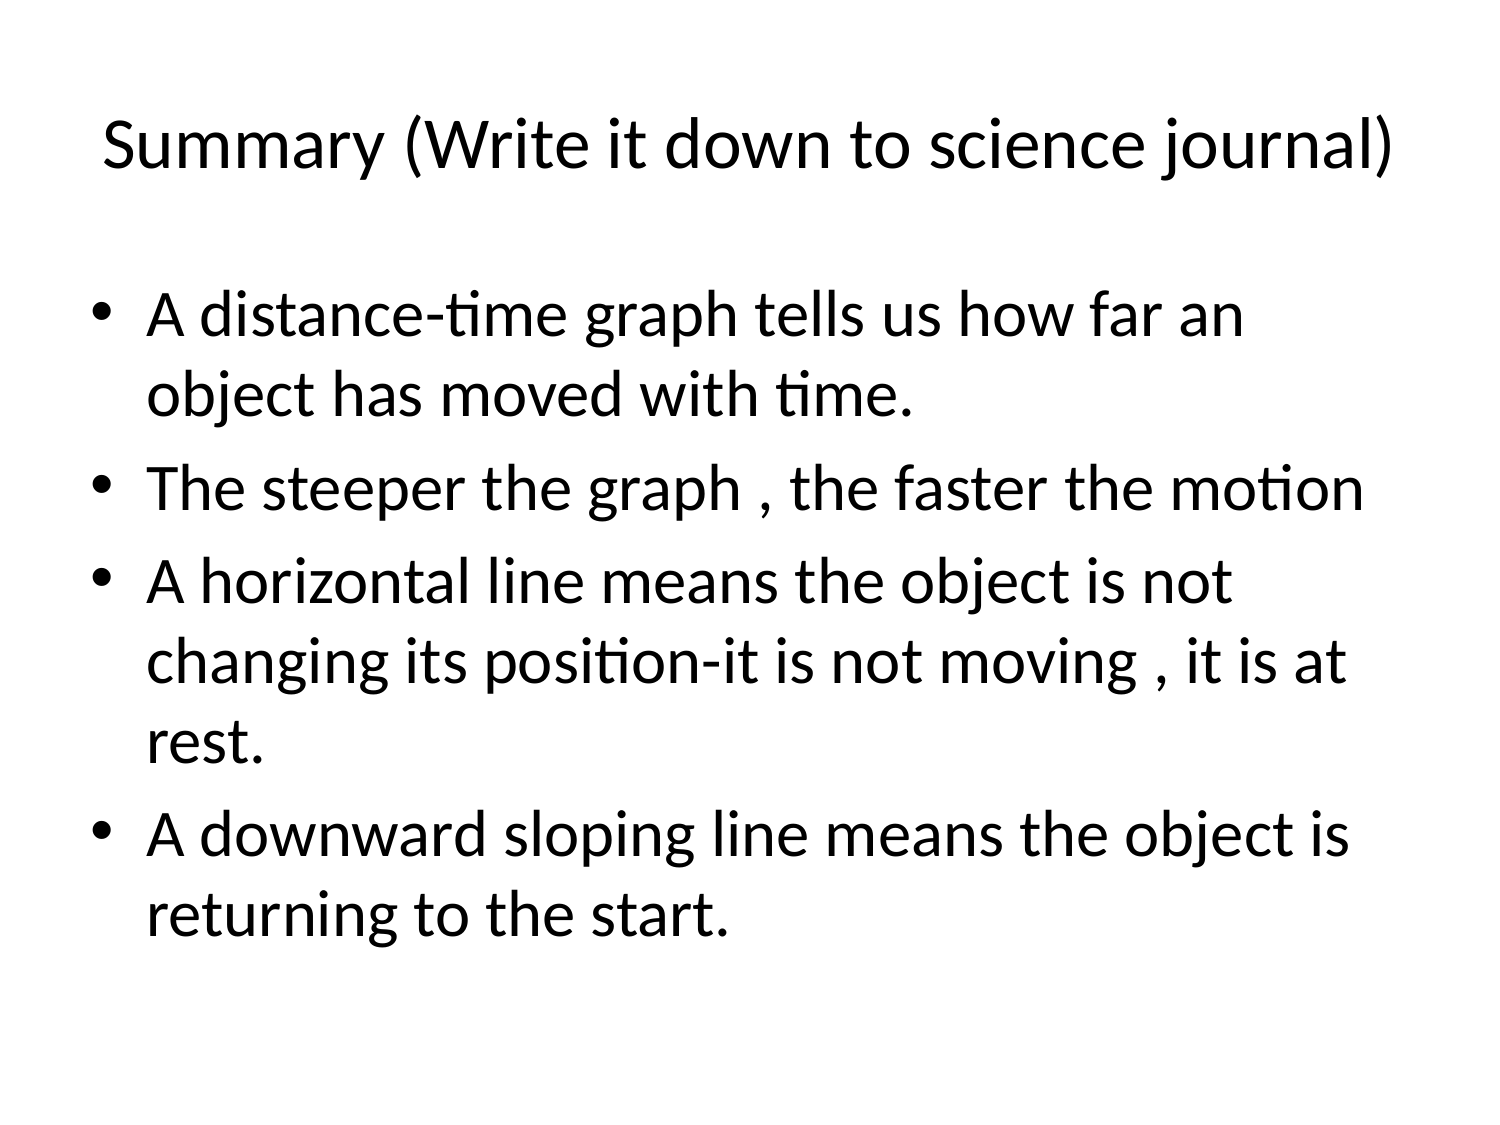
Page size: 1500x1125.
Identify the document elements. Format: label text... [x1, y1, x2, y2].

title Summary (Write it down to science journal) [75, 45, 1425, 233]
list A distance-time graph tells us how far an object has moved with time. The steeper the graph , the faster the motion A horizontal line means the object is not changing its position-it is not moving , it is at rest. A downward sloping line means the object is returning to the start. [75, 262, 1425, 1005]
